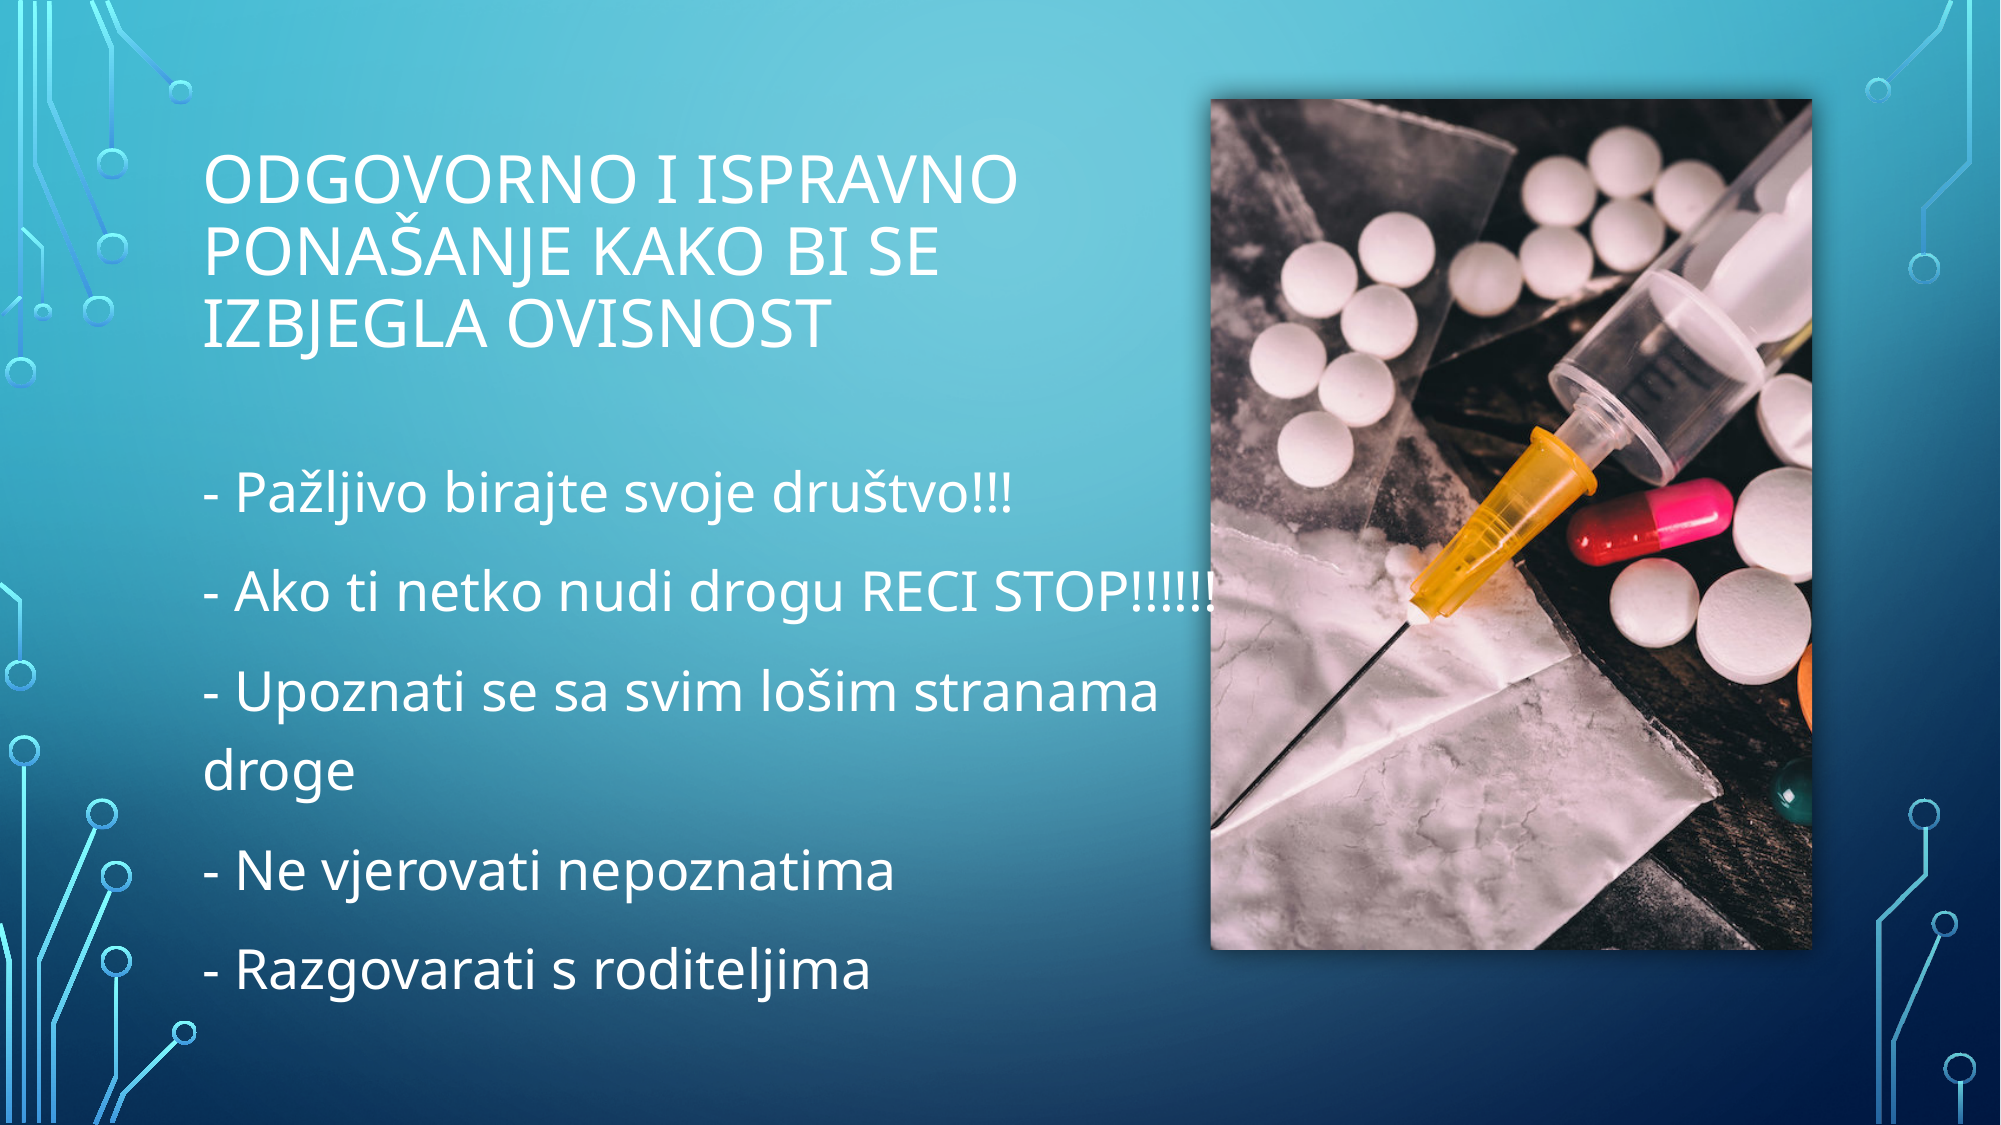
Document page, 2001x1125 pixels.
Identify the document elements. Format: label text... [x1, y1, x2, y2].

title Odgovorno i ispravno ponašanje kako bi se izbjegla ovisnost [187, 99, 1161, 369]
picture [1210, 99, 1813, 951]
list - Pažljivo birajte svoje društvo!!! - Ako ti netko nudi drogu RECI STOP!!!!!! - Upoznati se sa svim lošim stranama droge - Ne vjerovati nepoznatima - Razgovarati s roditeljima [187, 369, 1241, 1073]
